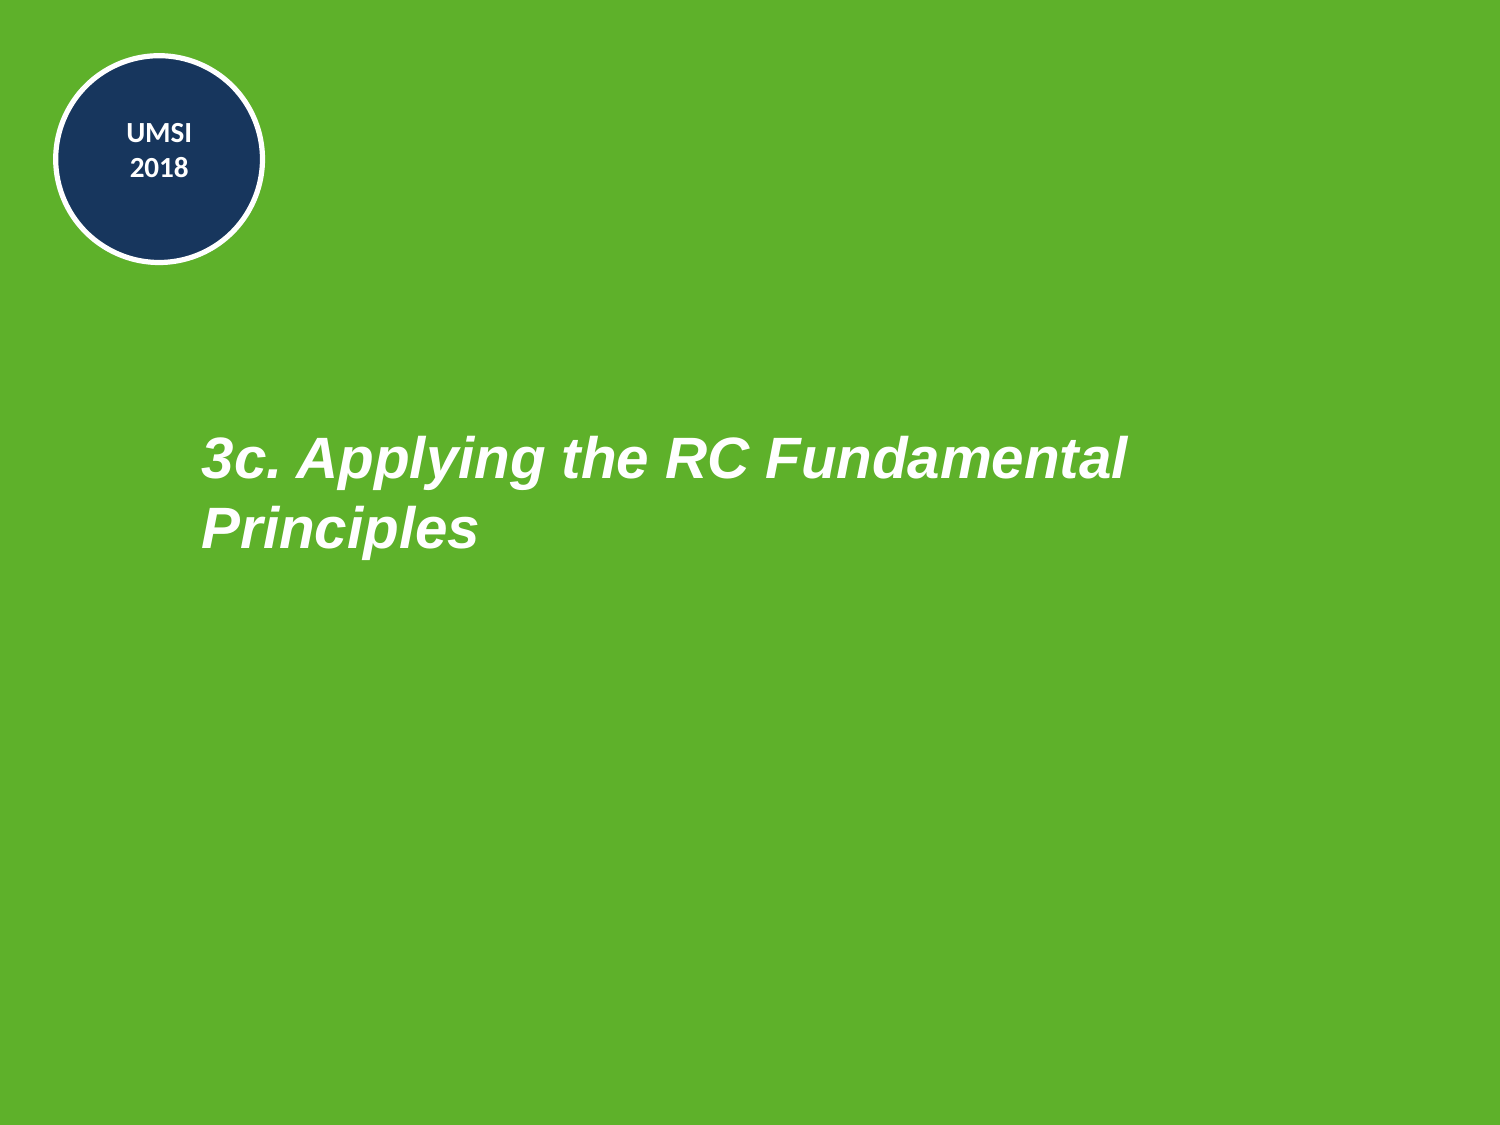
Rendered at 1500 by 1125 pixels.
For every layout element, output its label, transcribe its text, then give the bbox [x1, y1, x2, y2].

title 3c. Applying the RC Fundamental Principles [186, 413, 1278, 637]
